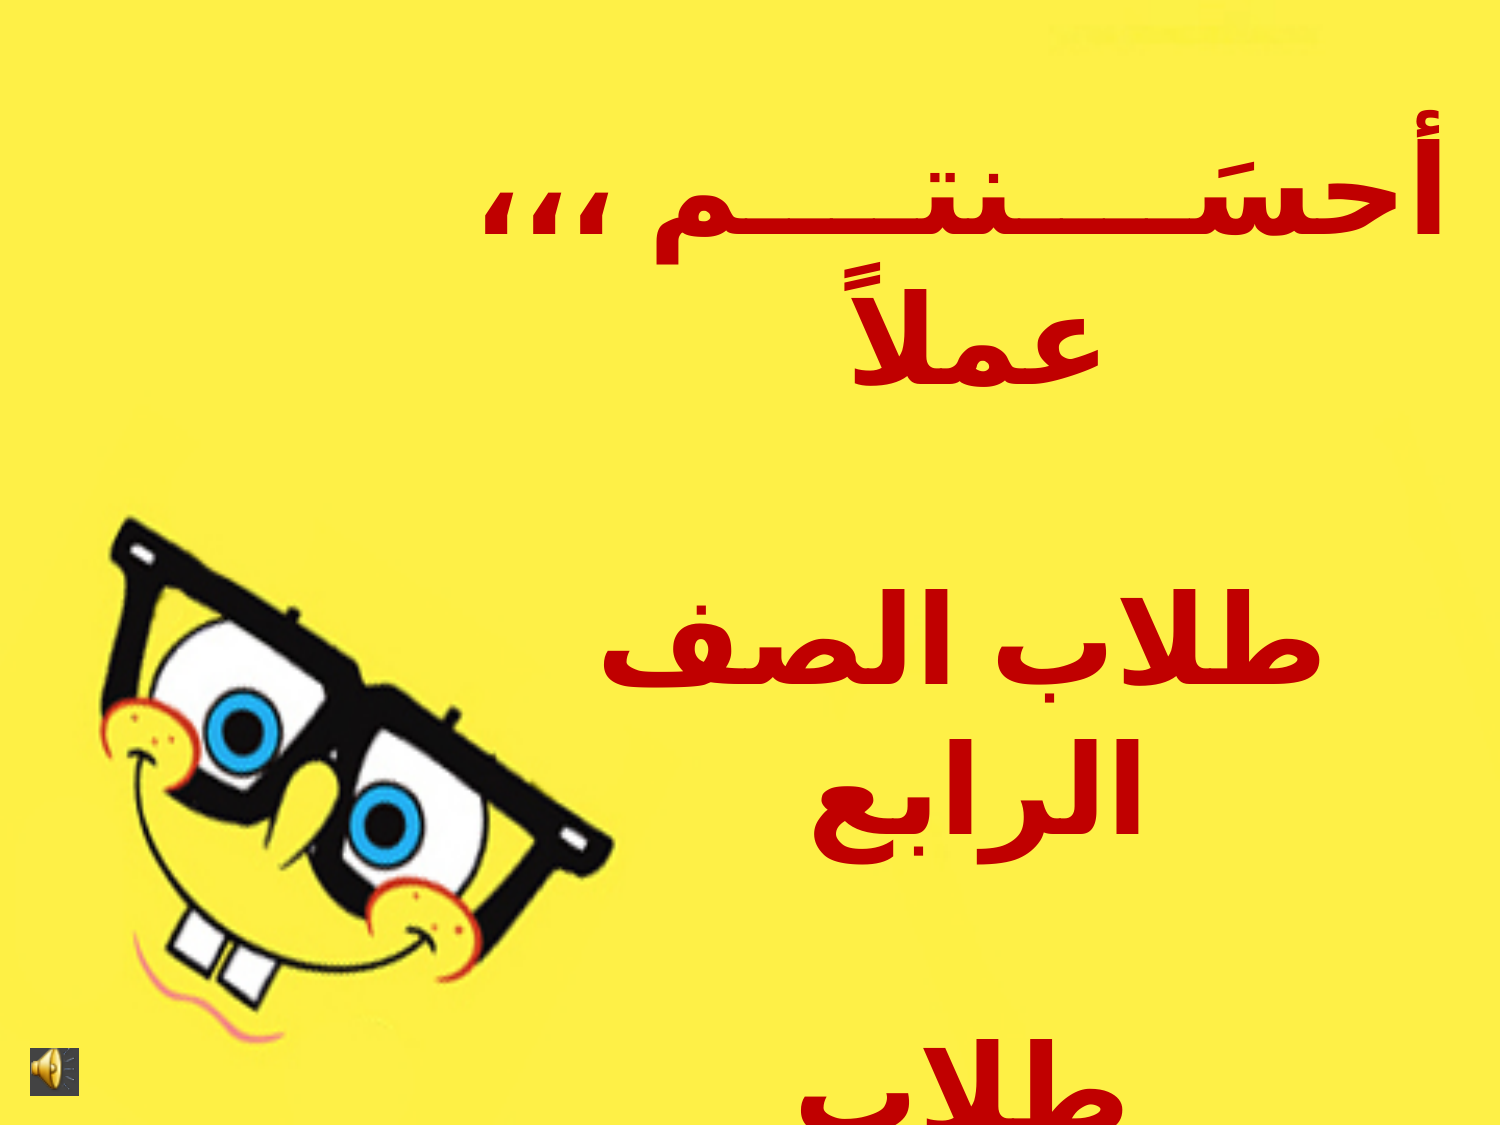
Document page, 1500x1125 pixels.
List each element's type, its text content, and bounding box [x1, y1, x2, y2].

picture [0, 0, 1500, 1125]
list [29, 1046, 80, 1098]
text_box أحسَــــنتــــم ،،، عملاً طلاب الصف الرابع طلاب رائــــعــــــوووووون [425, 101, 1500, 1125]
